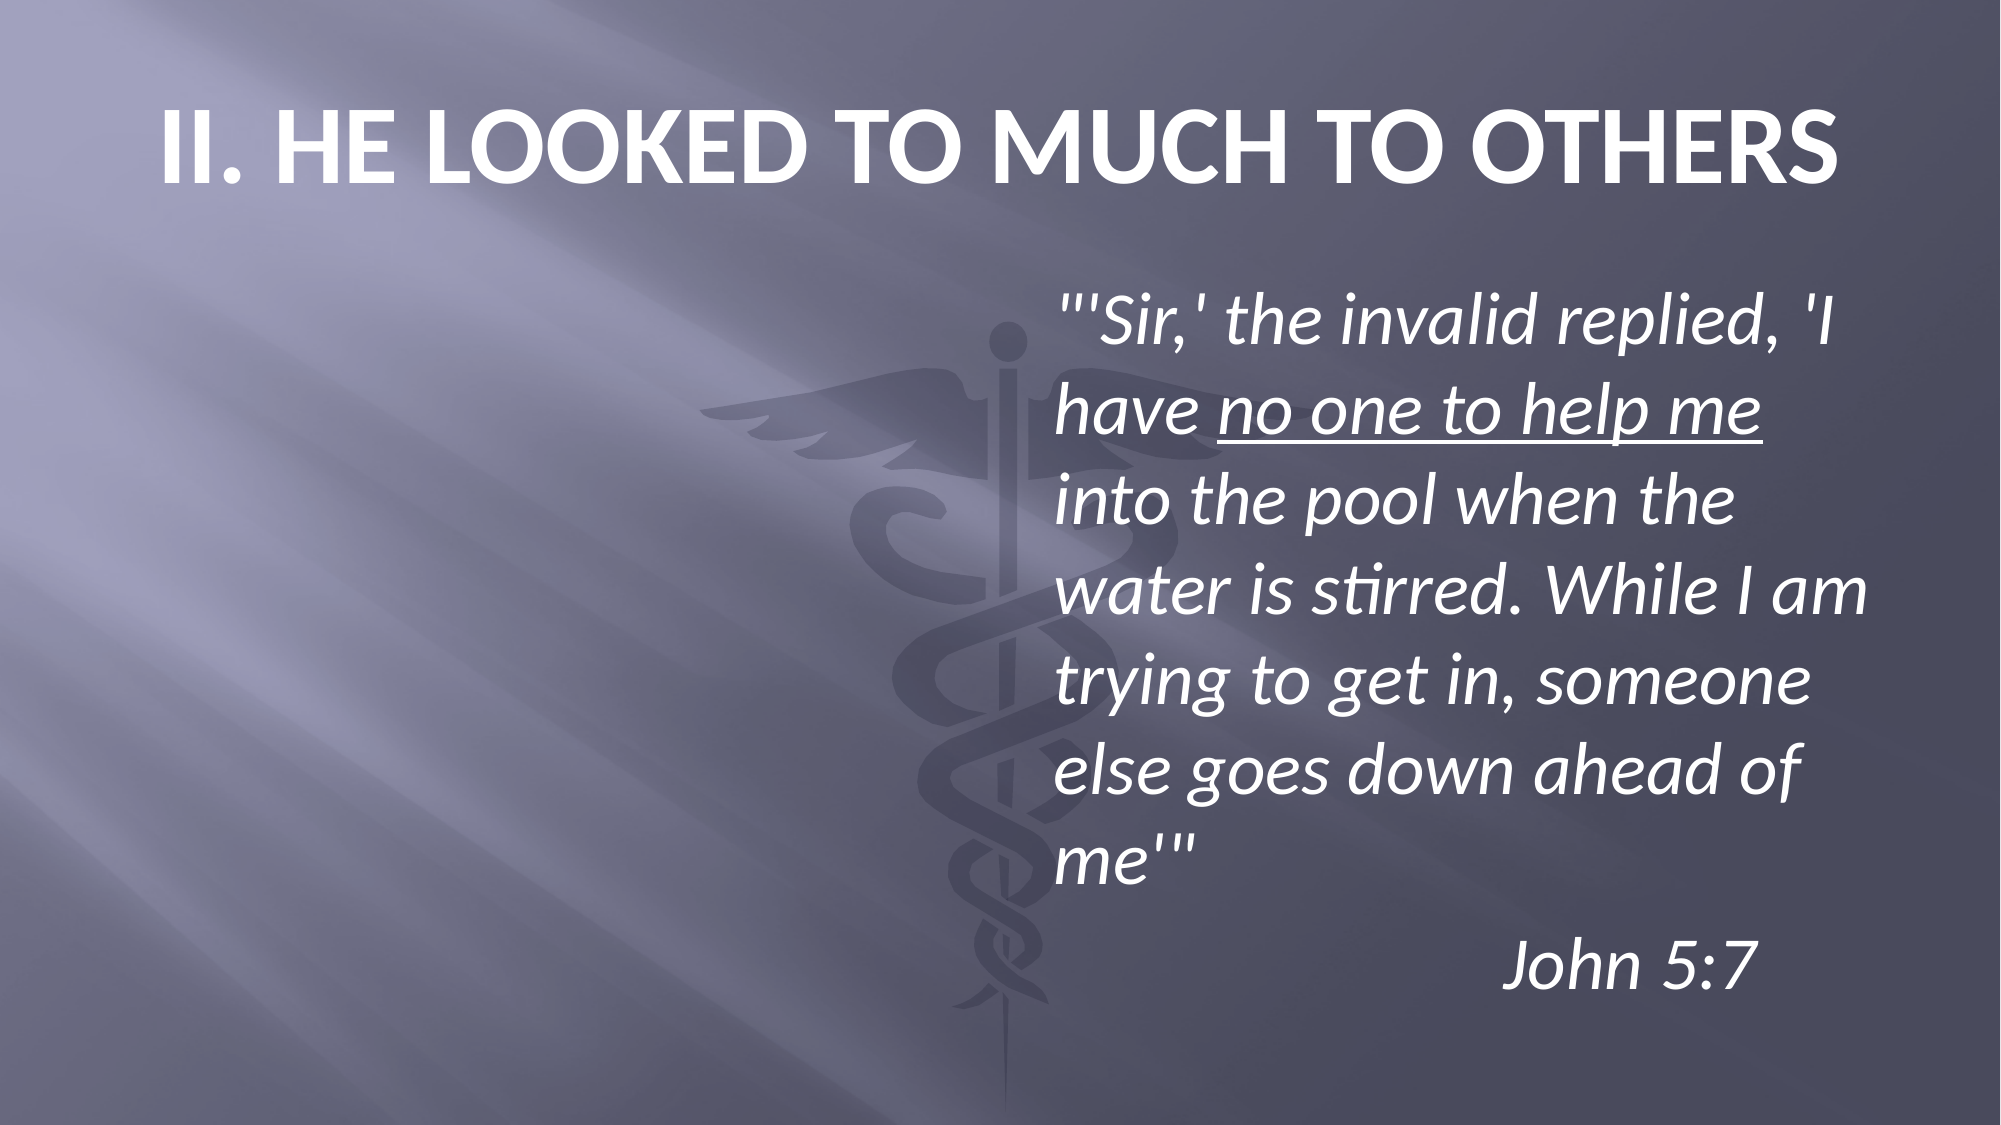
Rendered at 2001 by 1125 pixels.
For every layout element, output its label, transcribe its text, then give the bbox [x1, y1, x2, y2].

list "'Sir,' the invalid replied, 'I have no one to help me into the pool when the water is stirred. While I am trying to get in, someone else goes down ahead of me'" John 5:7 [1016, 262, 1900, 1005]
title II. HE LOOKED TO MUCH TO OTHERS [99, 45, 1900, 233]
